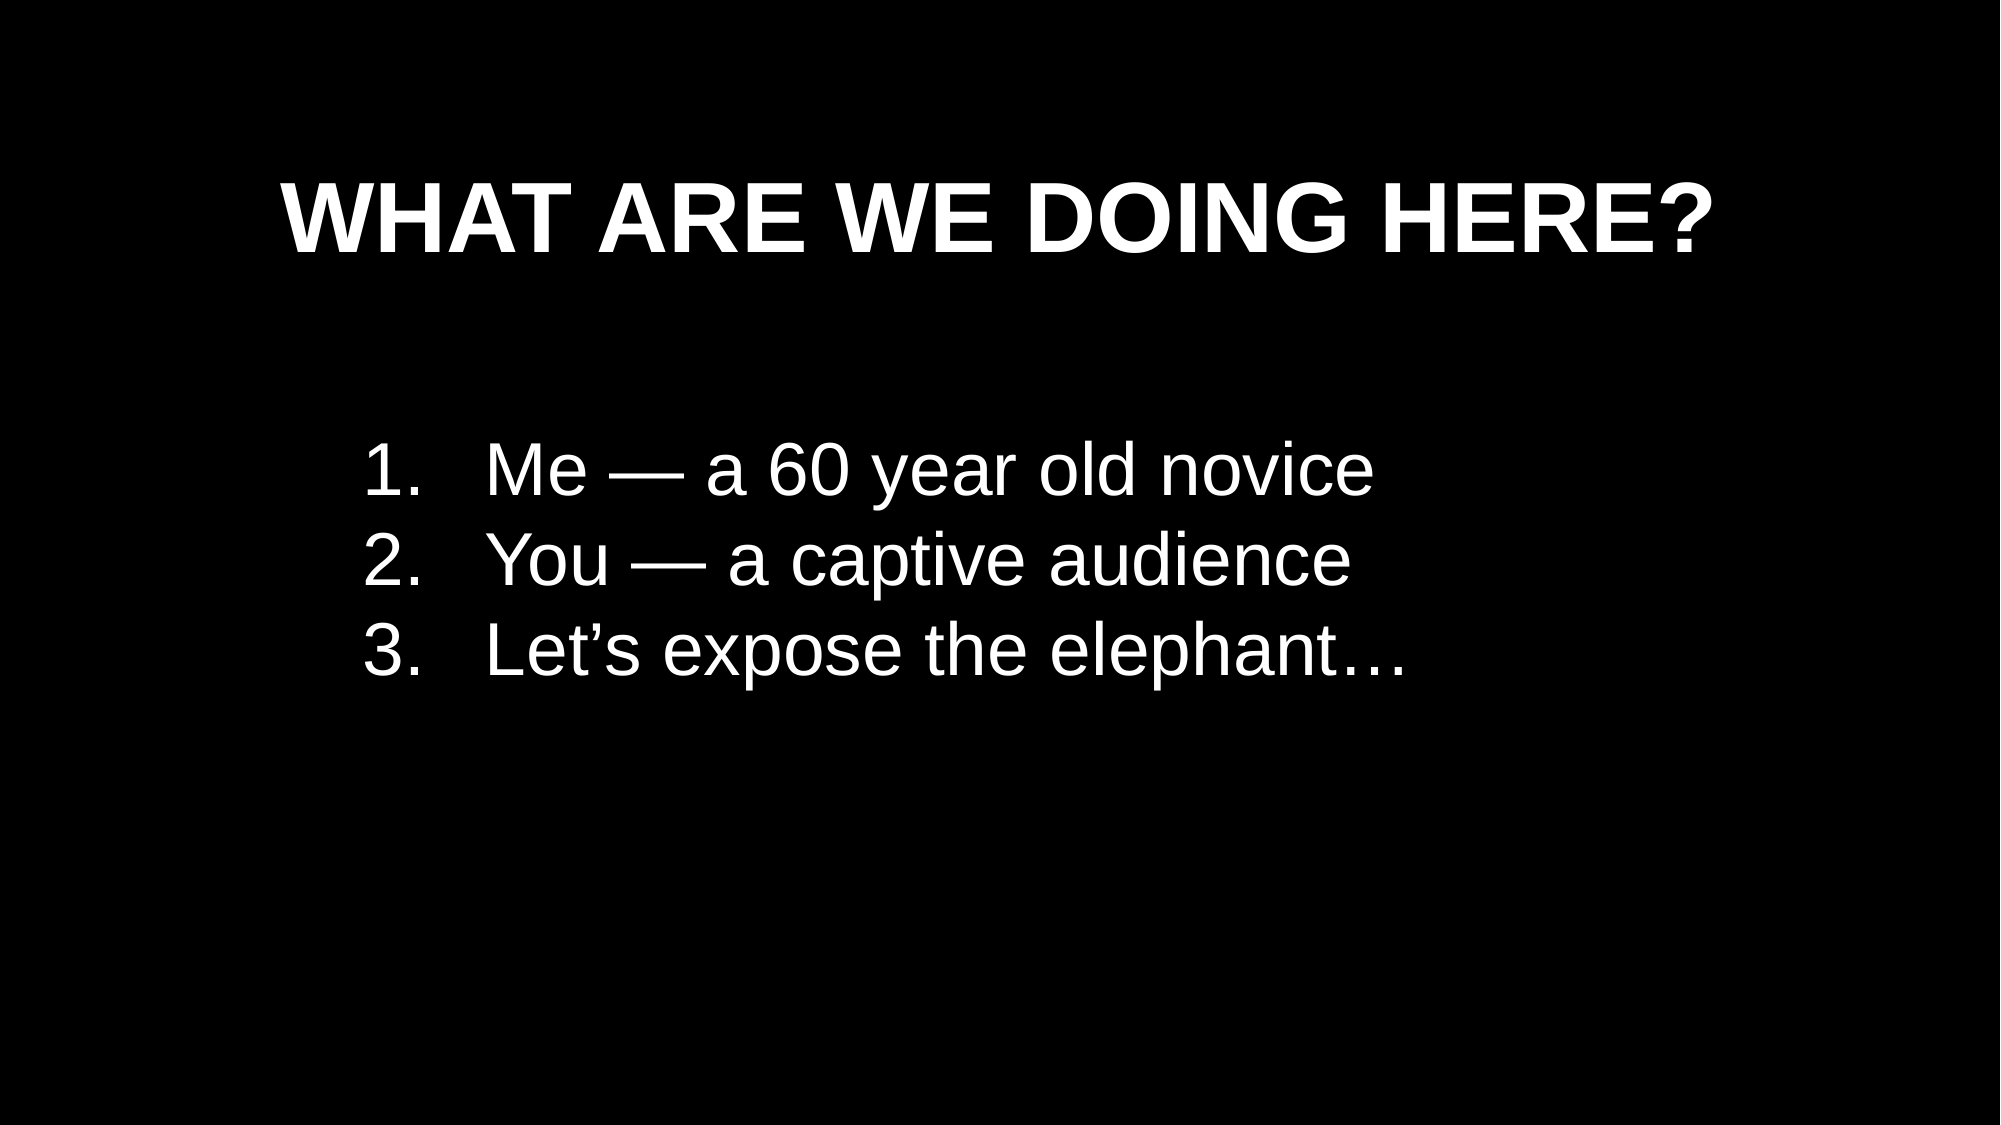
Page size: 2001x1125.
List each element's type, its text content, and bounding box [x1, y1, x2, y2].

text_box WHAT ARE WE DOING HERE? [85, 145, 1915, 280]
text_box Me — a 60 year old novice You — a captive audience Let’s expose the elephant… [348, 413, 1652, 789]
